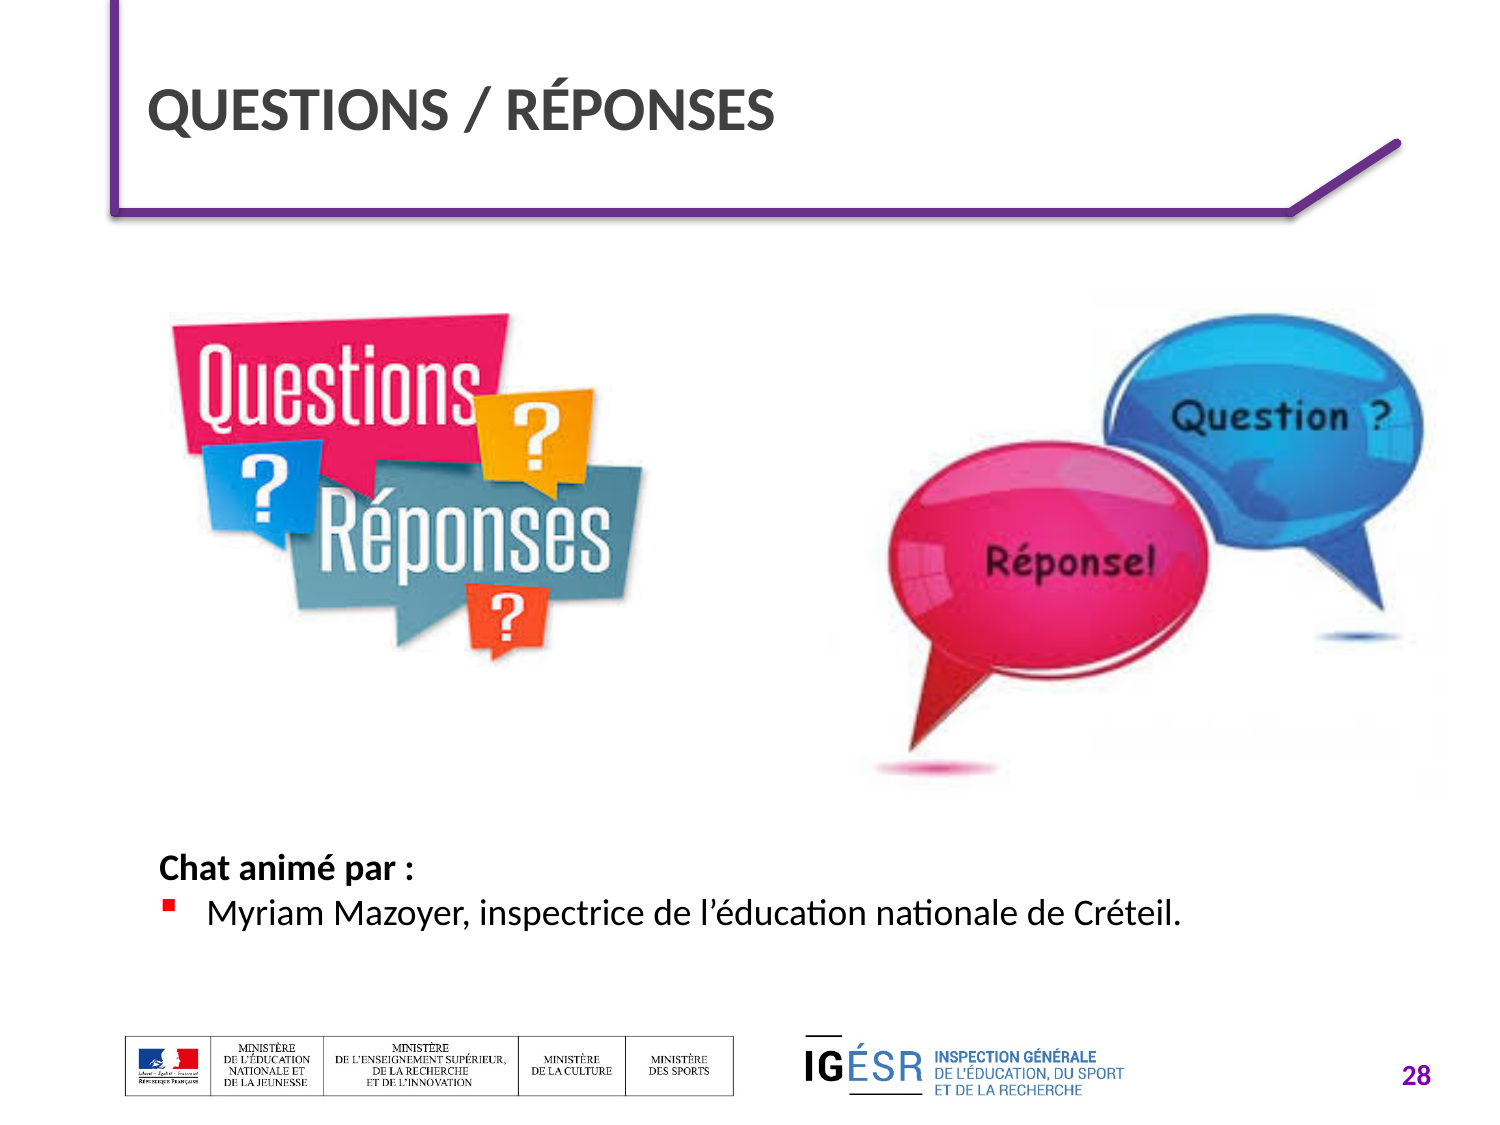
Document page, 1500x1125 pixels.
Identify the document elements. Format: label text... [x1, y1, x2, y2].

title Questions / réponses [132, 0, 1425, 212]
slide_number 28 [1387, 1048, 1488, 1109]
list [168, 312, 652, 670]
picture [114, 1023, 1142, 1108]
picture [808, 289, 1447, 797]
text_box Chat animé par : Myriam Mazoyer, inspectrice de l’éducation nationale de Créteil. [144, 835, 1249, 941]
